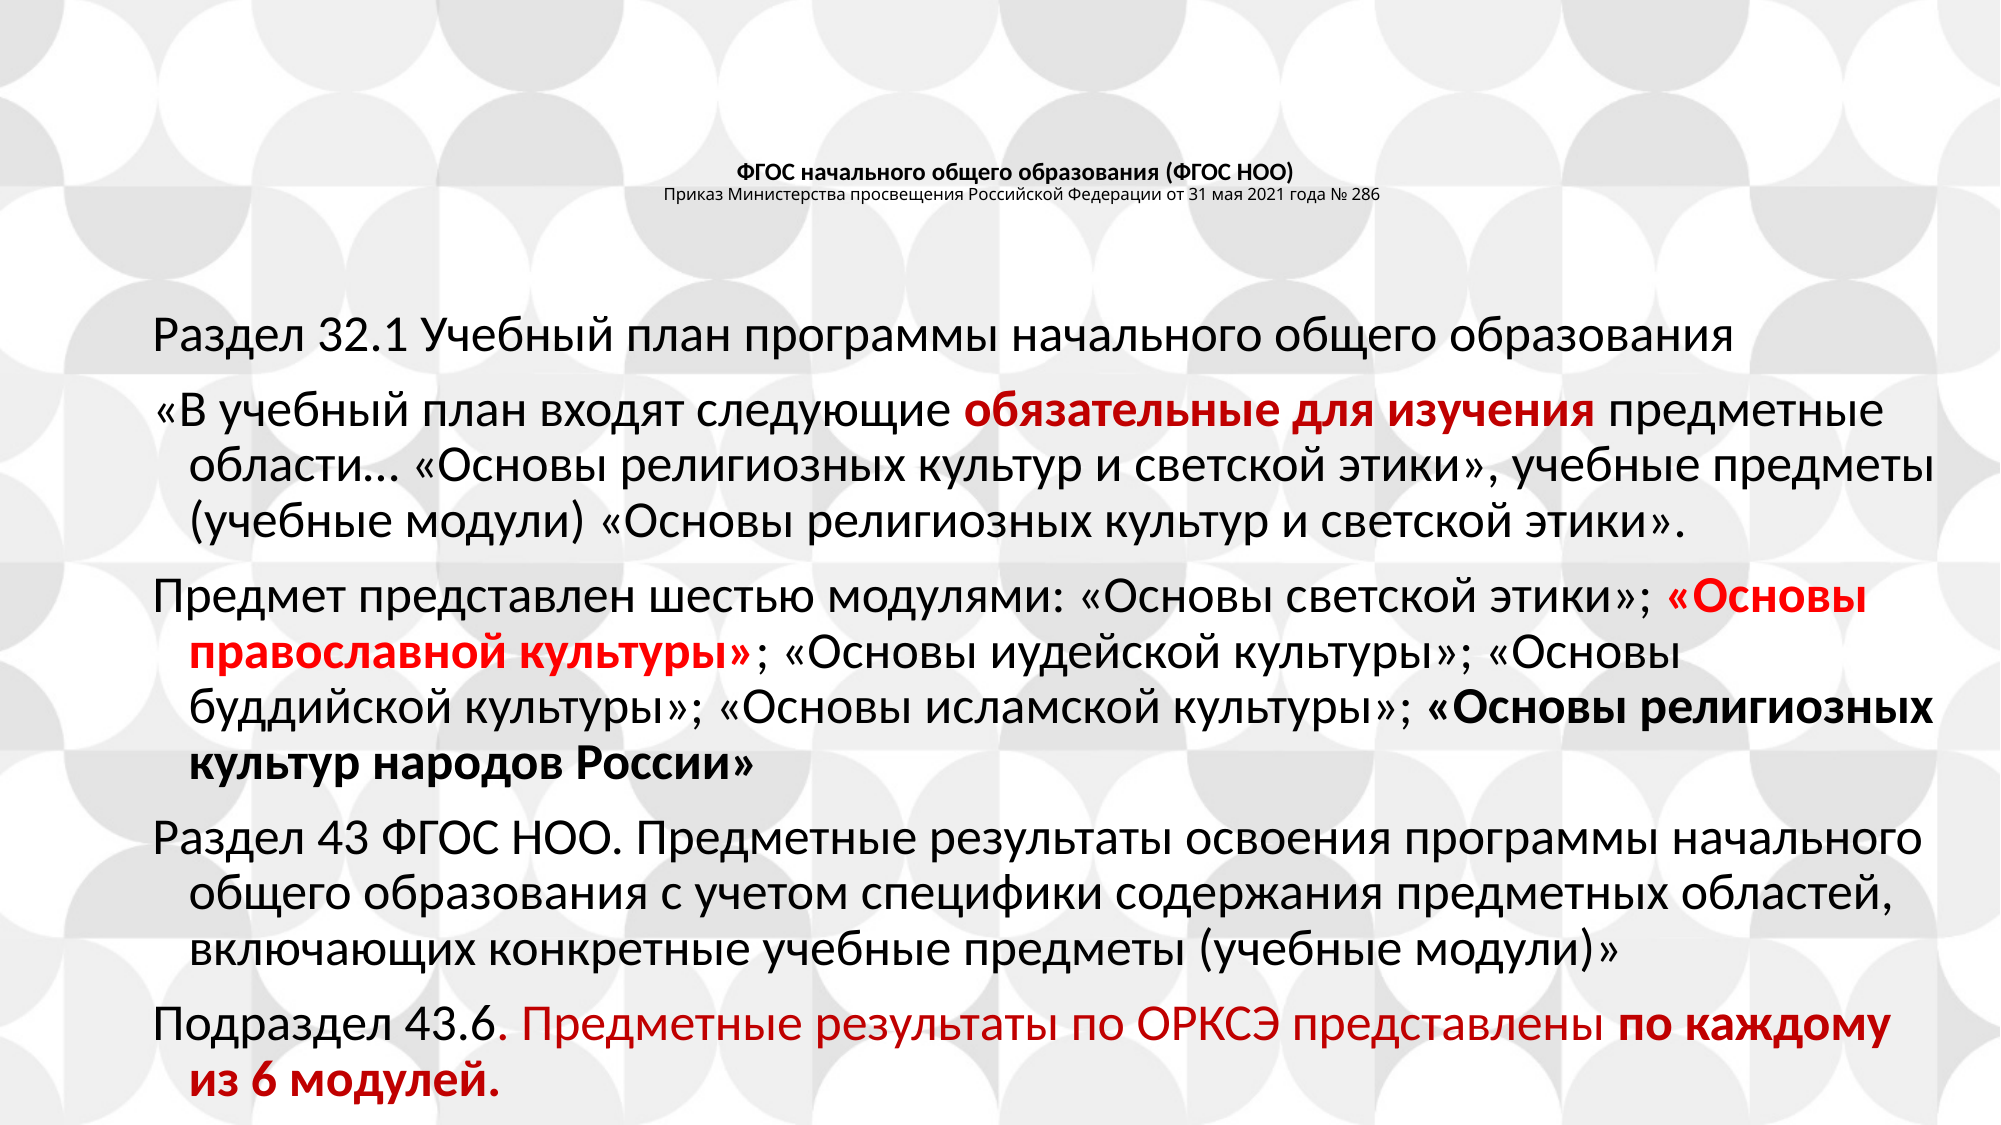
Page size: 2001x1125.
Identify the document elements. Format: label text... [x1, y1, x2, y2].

picture [0, 0, 2000, 1125]
list Раздел 32.1 Учебный план программы начального общего образования «В учебный план входят следующие обязательные для изучения предметные области… «Основы религиозных культур и светской этики», учебные предметы (учебные модули) «Основы религиозных культур и светской этики». Предмет представлен шестью модулями: «Основы светской этики»; «Основы православной культуры»; «Основы иудейской культуры»; «Основы буддийской культуры»; «Основы исламской культуры»; «Основы религиозных культур народов России» Раздел 43 ФГОС НОО. Предметные результаты освоения программы начального общего образования с учетом специфики содержания предметных областей, включающих конкретные учебные предметы (учебные модули)» Подраздел 43.6. Предметные результаты по ОРКСЭ представлены по каждому из 6 модулей. [137, 299, 1969, 1125]
title ФГОС начального общего образования (ФГОС НОО) Приказ Министерства просвещения Российской Федерации от 31 мая 2021 года № 286 [72, 59, 1971, 278]
